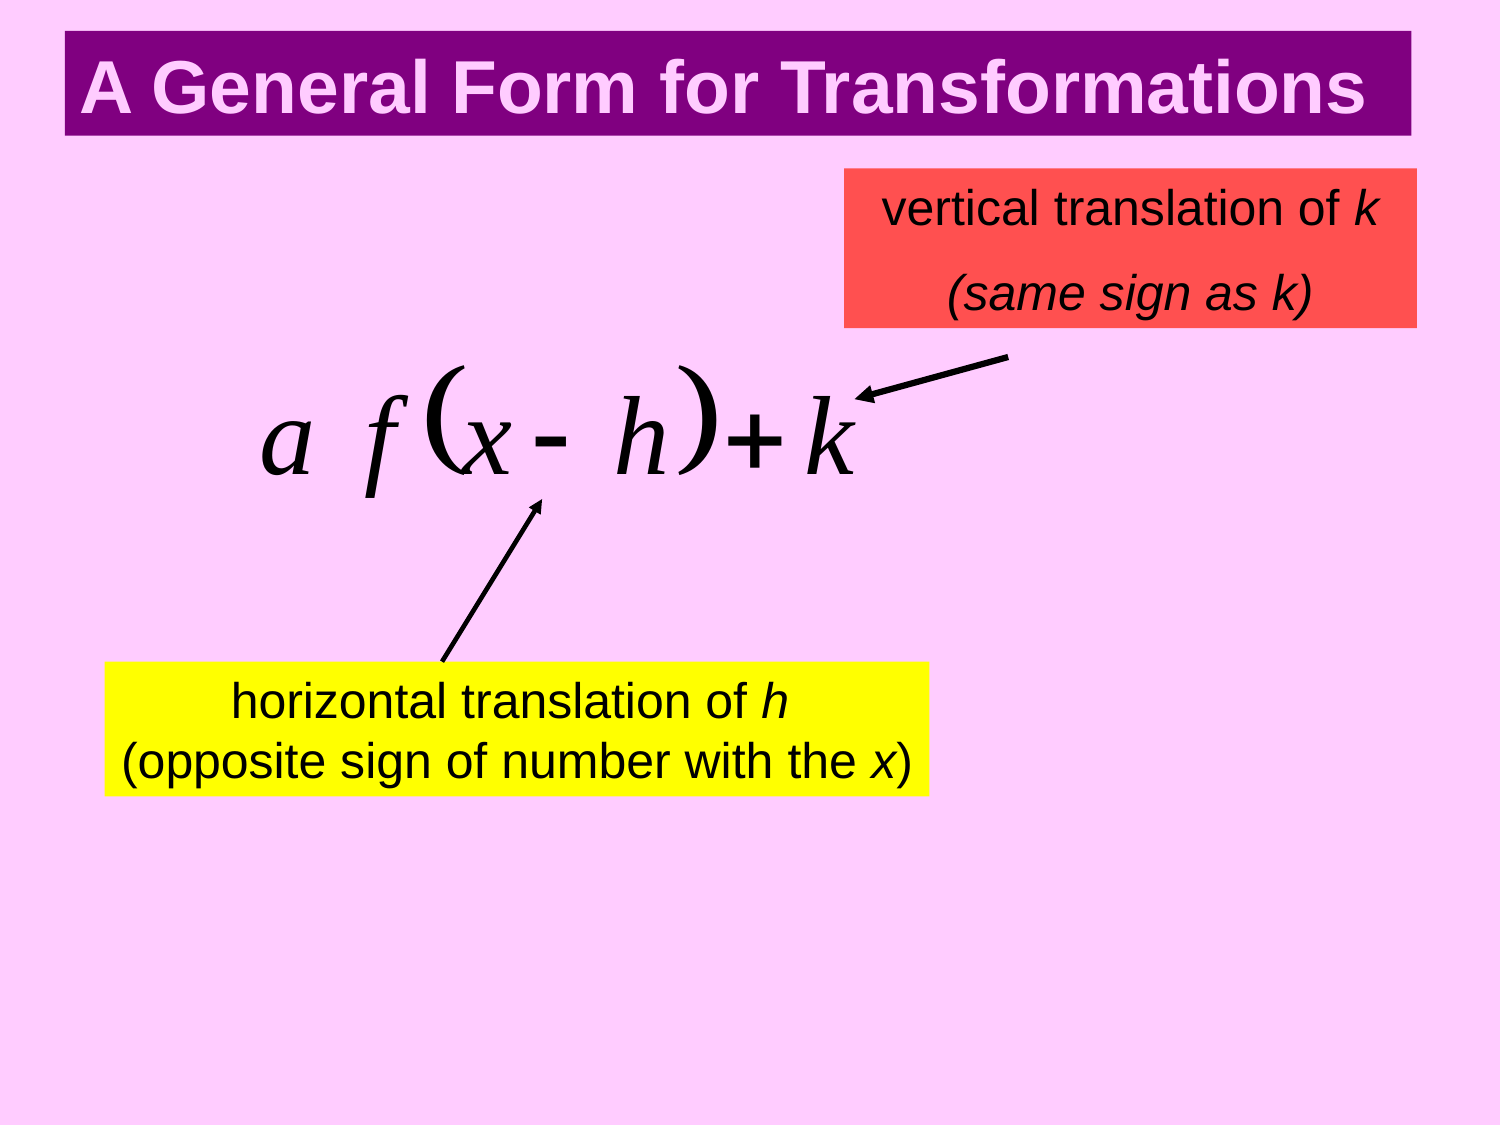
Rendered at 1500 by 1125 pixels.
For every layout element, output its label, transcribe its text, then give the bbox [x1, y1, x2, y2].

text_box vertical translation of k (same sign as k) [844, 168, 1417, 329]
text_box A General Form for Transformations [64, 30, 1412, 136]
text_box horizontal translation of h (opposite sign of number with the x) [104, 661, 930, 797]
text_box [241, 361, 880, 522]
